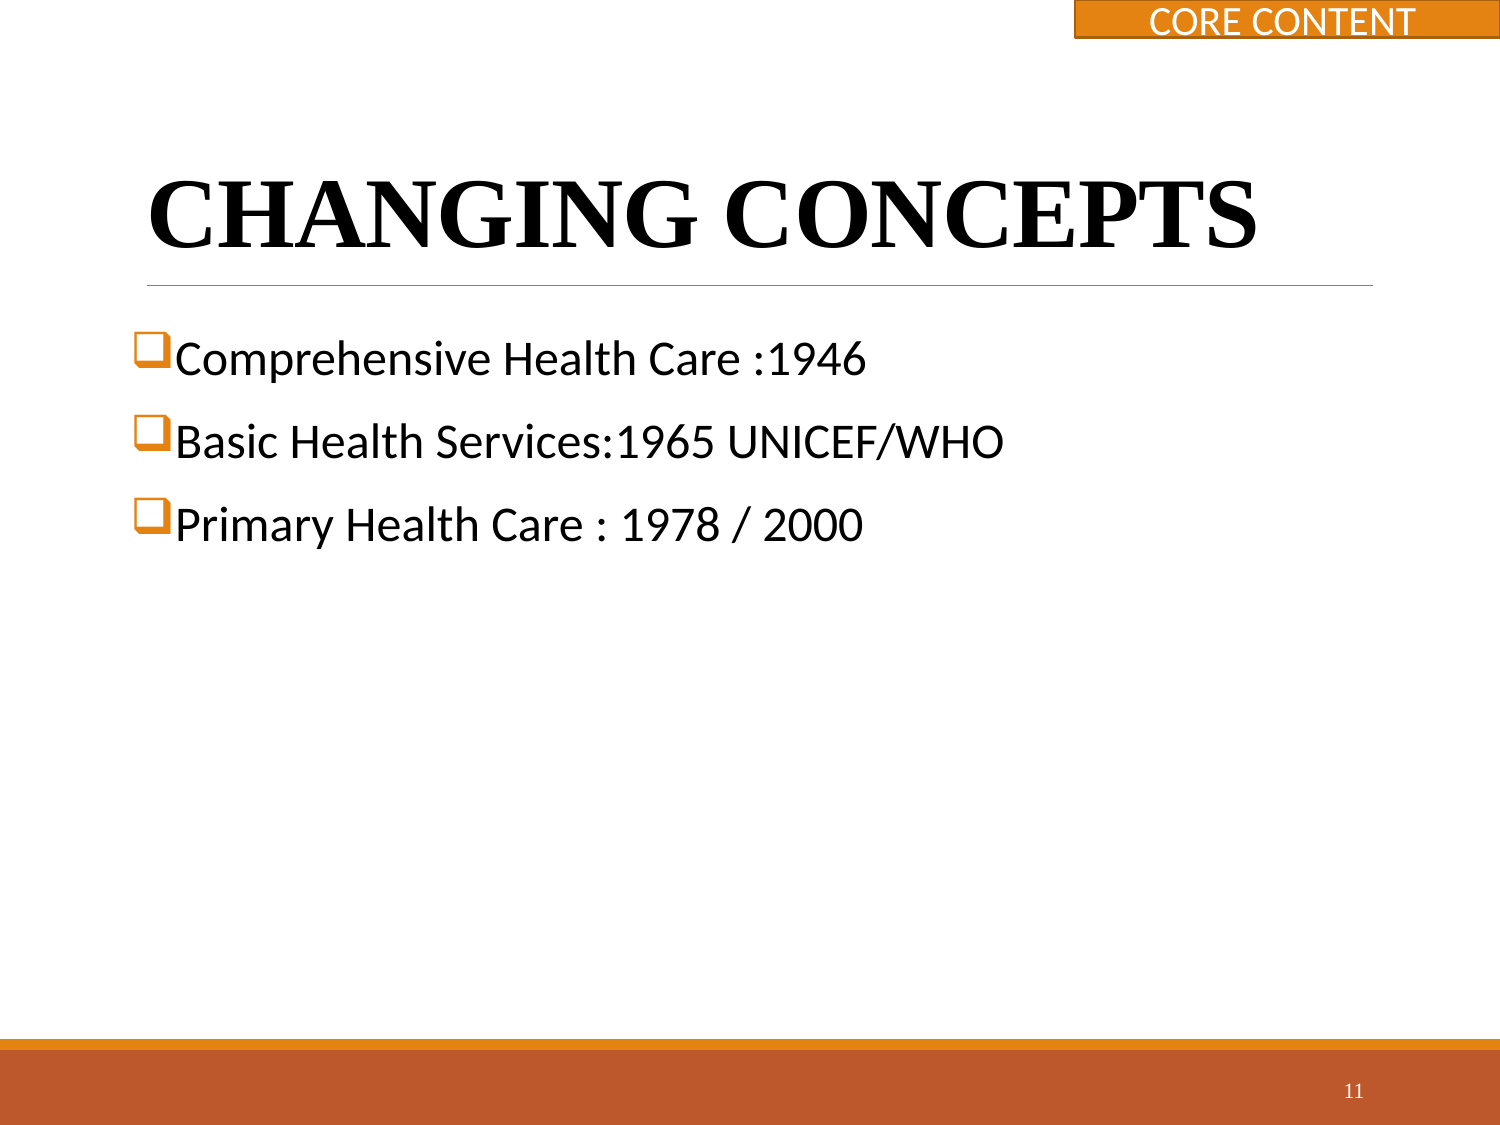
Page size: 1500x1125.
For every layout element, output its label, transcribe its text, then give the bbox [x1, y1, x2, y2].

slide_number 11 [1218, 1059, 1380, 1120]
text_box CORE CONTENT [1074, 0, 1500, 39]
title CHANGING CONCEPTS [131, 37, 1369, 276]
list Comprehensive Health Care :1946 Basic Health Services:1965 UNICEF/WHO Primary Health Care : 1978 / 2000 [130, 324, 1365, 598]
